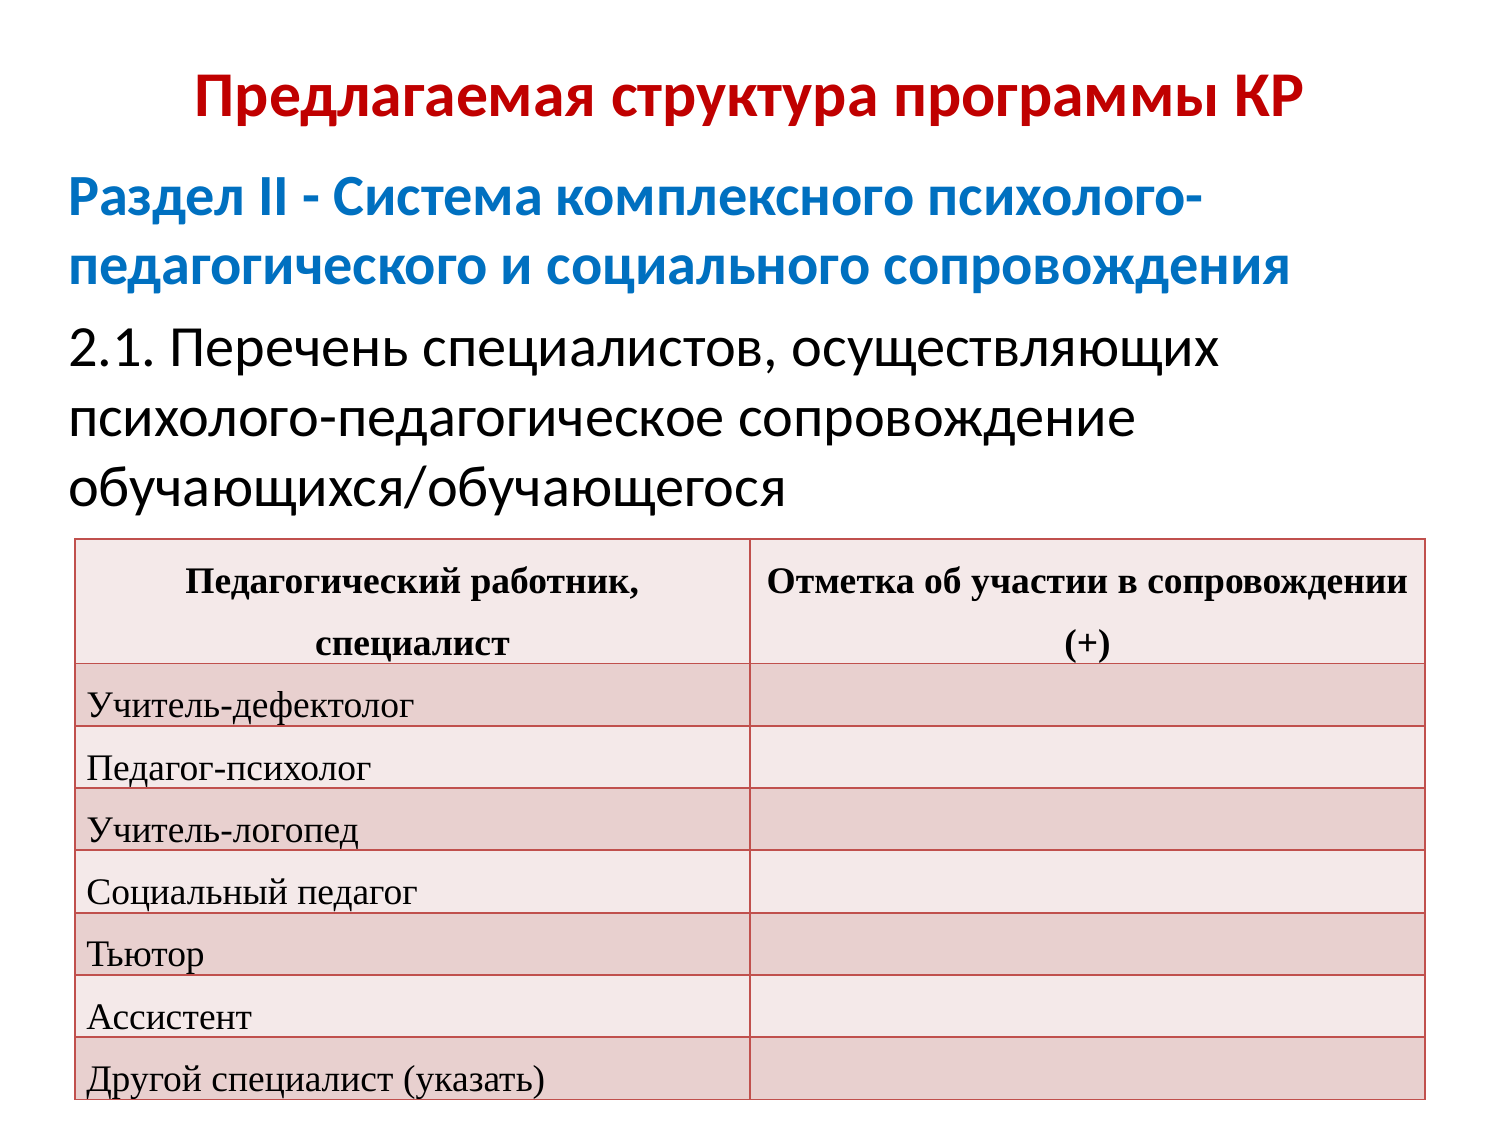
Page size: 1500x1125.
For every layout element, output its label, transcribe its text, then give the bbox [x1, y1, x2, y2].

table_header Педагогический работник, специалист [76, 540, 749, 663]
table_cell Другой специалист (указать) [76, 1038, 749, 1099]
table_cell [751, 664, 1424, 725]
table_cell Учитель-логопед [76, 789, 749, 849]
table_cell [751, 1038, 1424, 1099]
table_cell Тьютор [76, 914, 749, 974]
title Предлагаемая структура программы КР [75, 45, 1425, 138]
table_cell [751, 914, 1424, 974]
table_cell Социальный педагог [76, 851, 749, 912]
table_cell Ассистент [76, 976, 749, 1036]
table_header Отметка об участии в сопровождении (+) [751, 540, 1424, 663]
table_cell [751, 789, 1424, 849]
list Раздел II - Cистема комплексного психолого-педагогического и социального сопровождения 2.1. Перечень специалистов, осуществляющих психолого-педагогическое сопровождение обучающихся/обучающегося [53, 149, 1471, 1083]
table_cell Педагог-психолог [76, 727, 749, 787]
table_cell Учитель-дефектолог [76, 664, 749, 725]
table_cell [751, 851, 1424, 912]
table_cell [751, 976, 1424, 1036]
table_cell [751, 727, 1424, 787]
